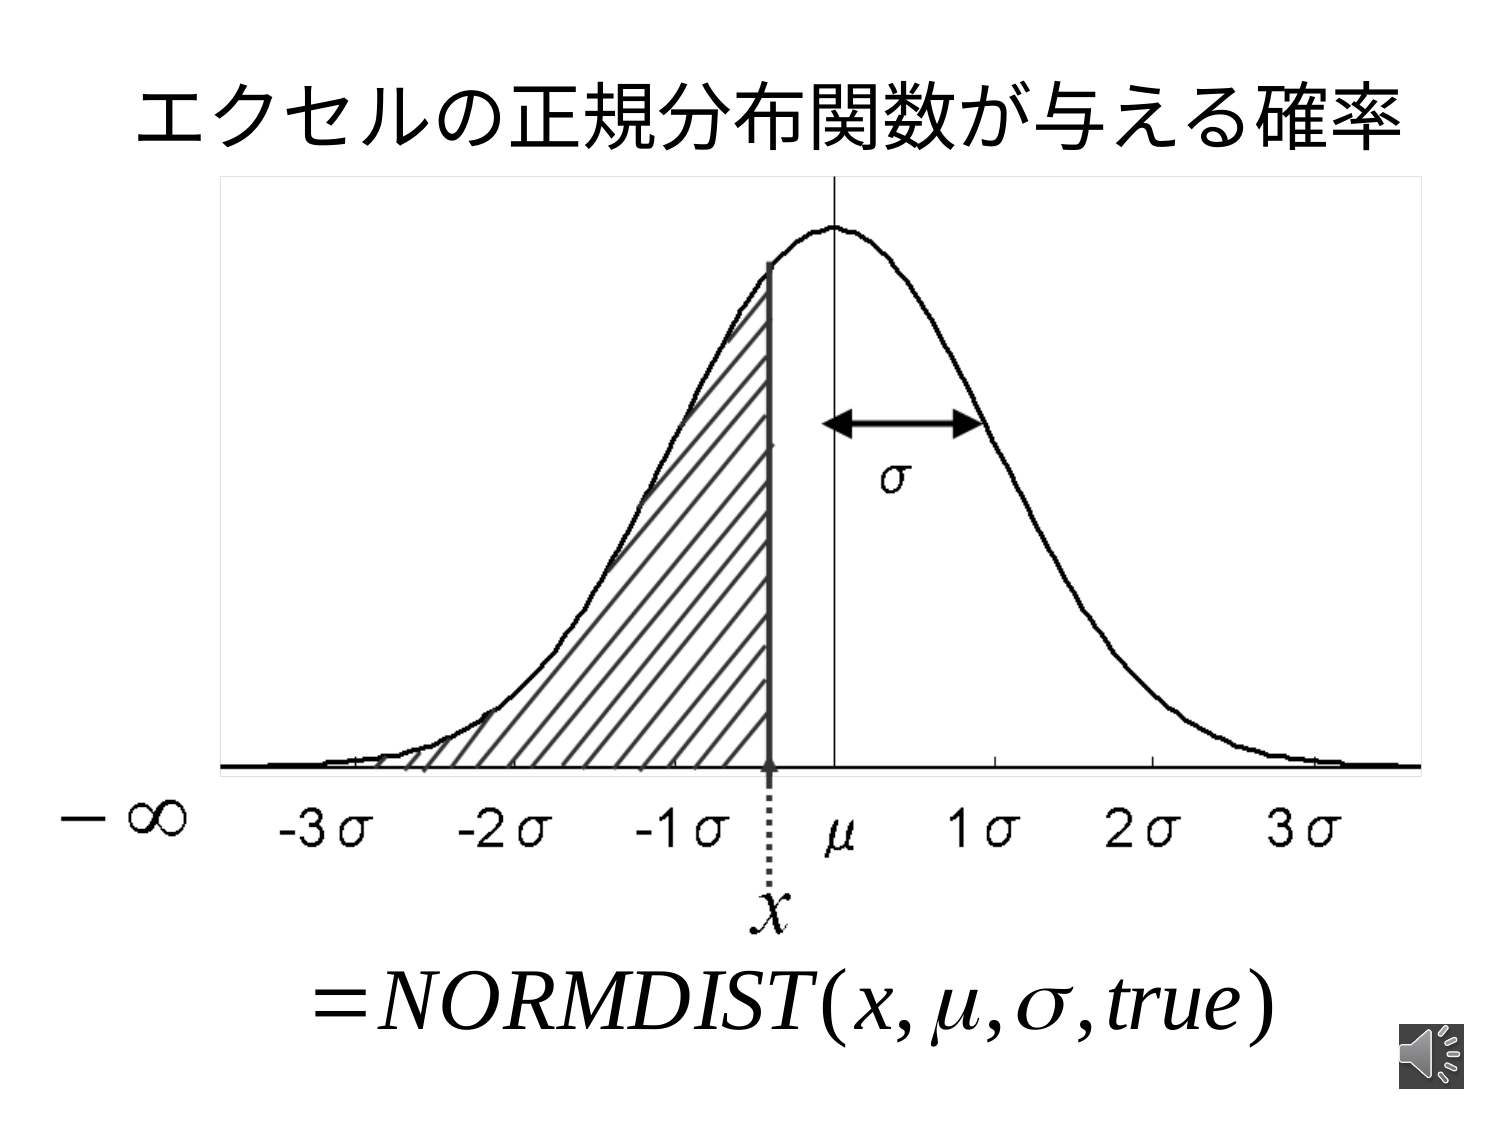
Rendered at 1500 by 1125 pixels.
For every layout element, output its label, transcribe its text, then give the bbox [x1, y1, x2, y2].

picture [46, 175, 1423, 950]
picture [1397, 1022, 1465, 1090]
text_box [292, 948, 1288, 1067]
title エクセルの正規分布関数が与える確率 [37, 58, 1500, 172]
